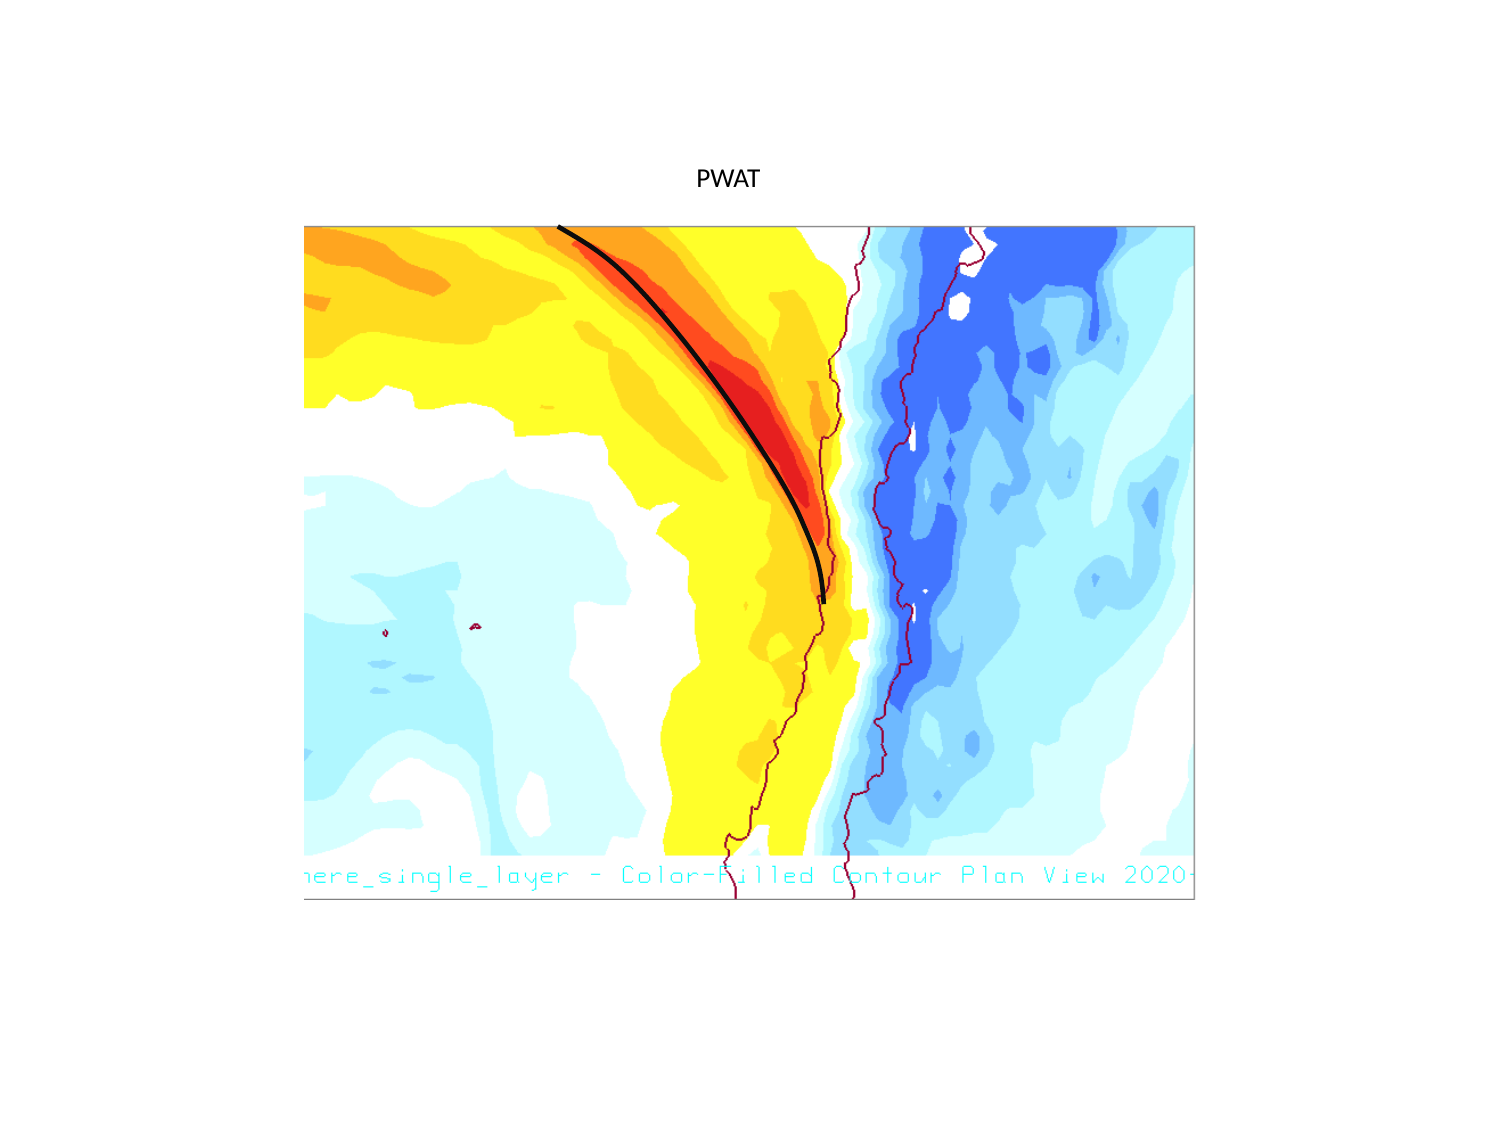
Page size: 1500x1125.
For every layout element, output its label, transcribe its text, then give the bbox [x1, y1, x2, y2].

picture [304, 224, 1196, 900]
text_box PWAT [681, 152, 819, 201]
